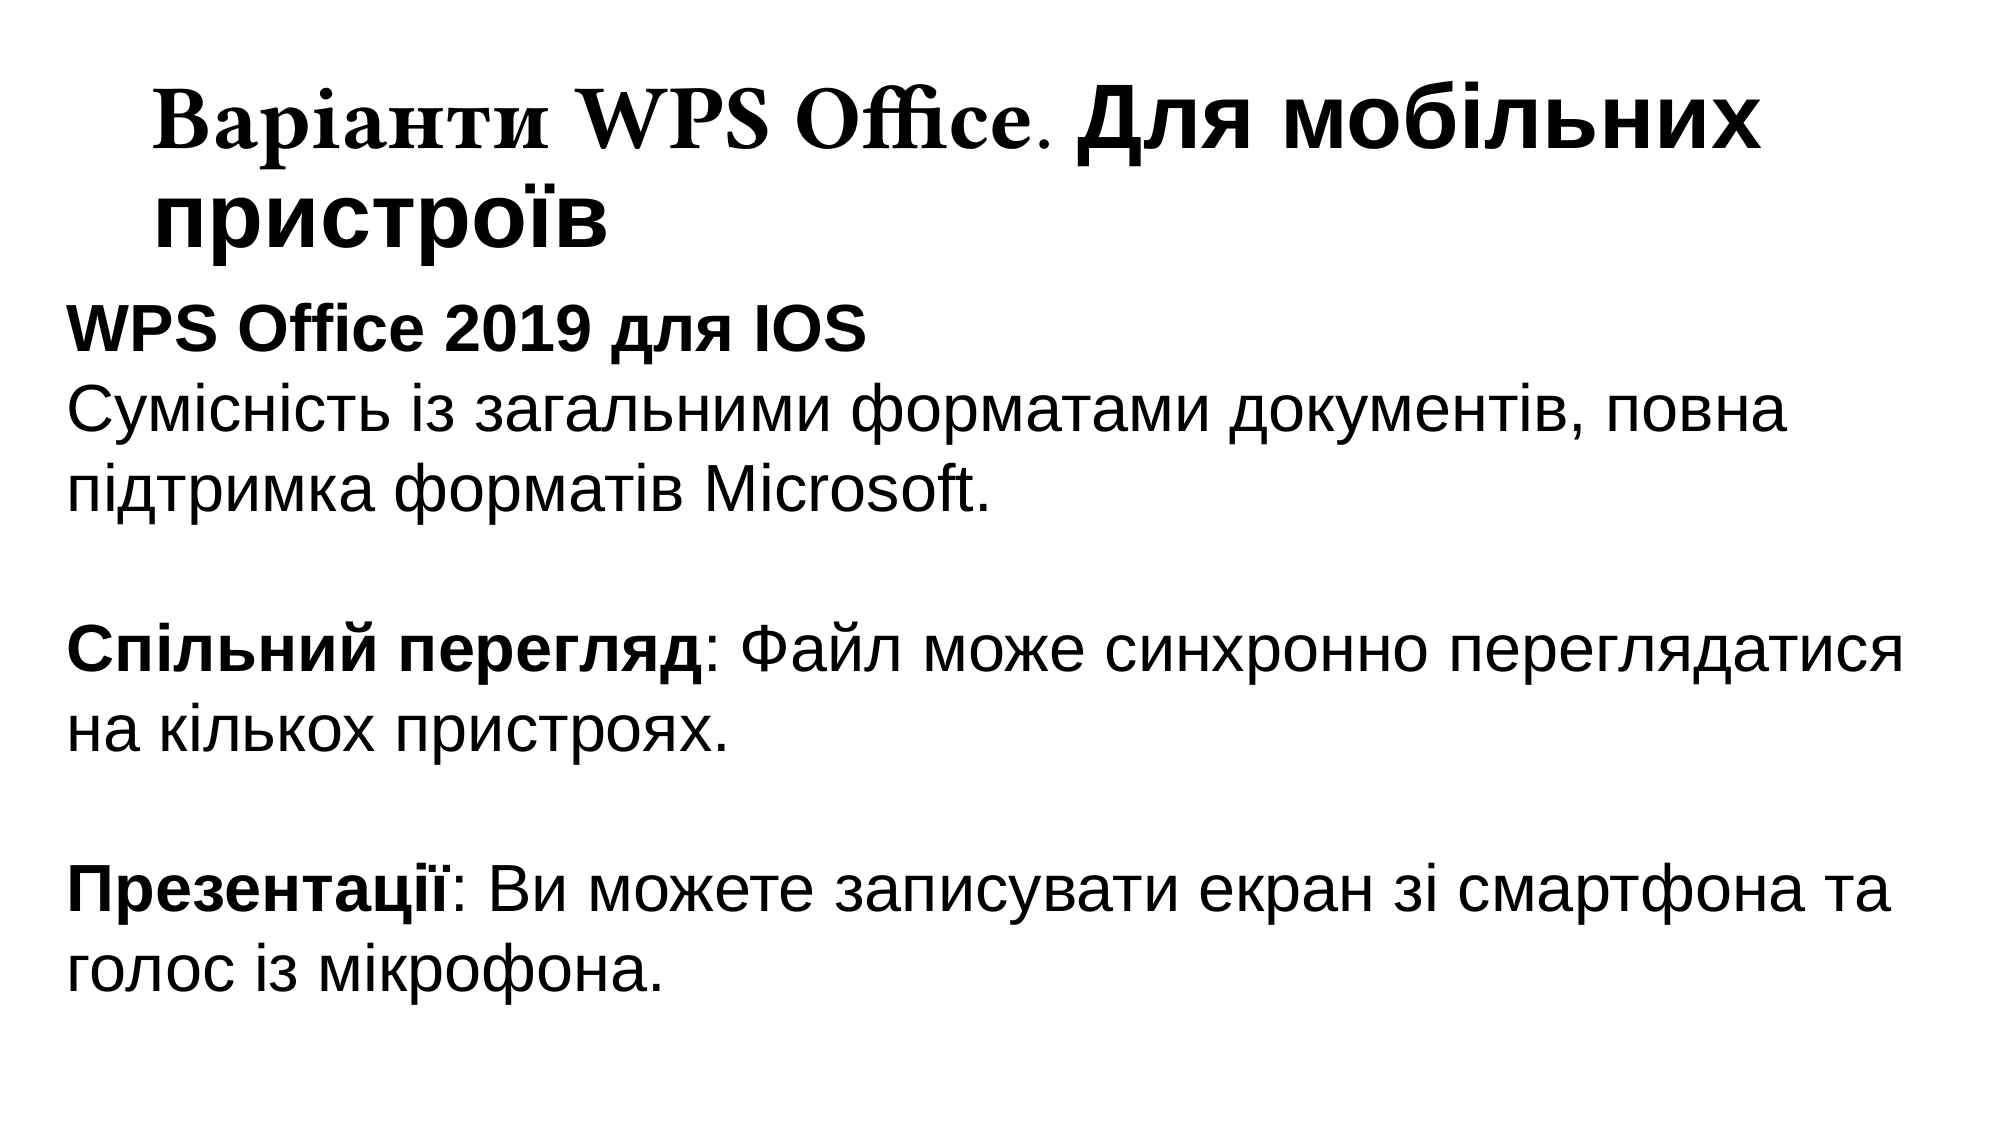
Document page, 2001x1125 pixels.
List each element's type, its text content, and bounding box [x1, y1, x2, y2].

title Варіанти WPS Office. Для мобільних пристроїв [137, 59, 1863, 277]
text_box WPS Office 2019 для IOS Сумісність із загальними форматами документів, повна підтримка форматів Microsoft. Спільний перегляд: Файл може синхронно переглядатися на кількох пристроях. Презентації: Ви можете записувати екран зі смартфона та голос із мікрофона. [52, 277, 1939, 1012]
